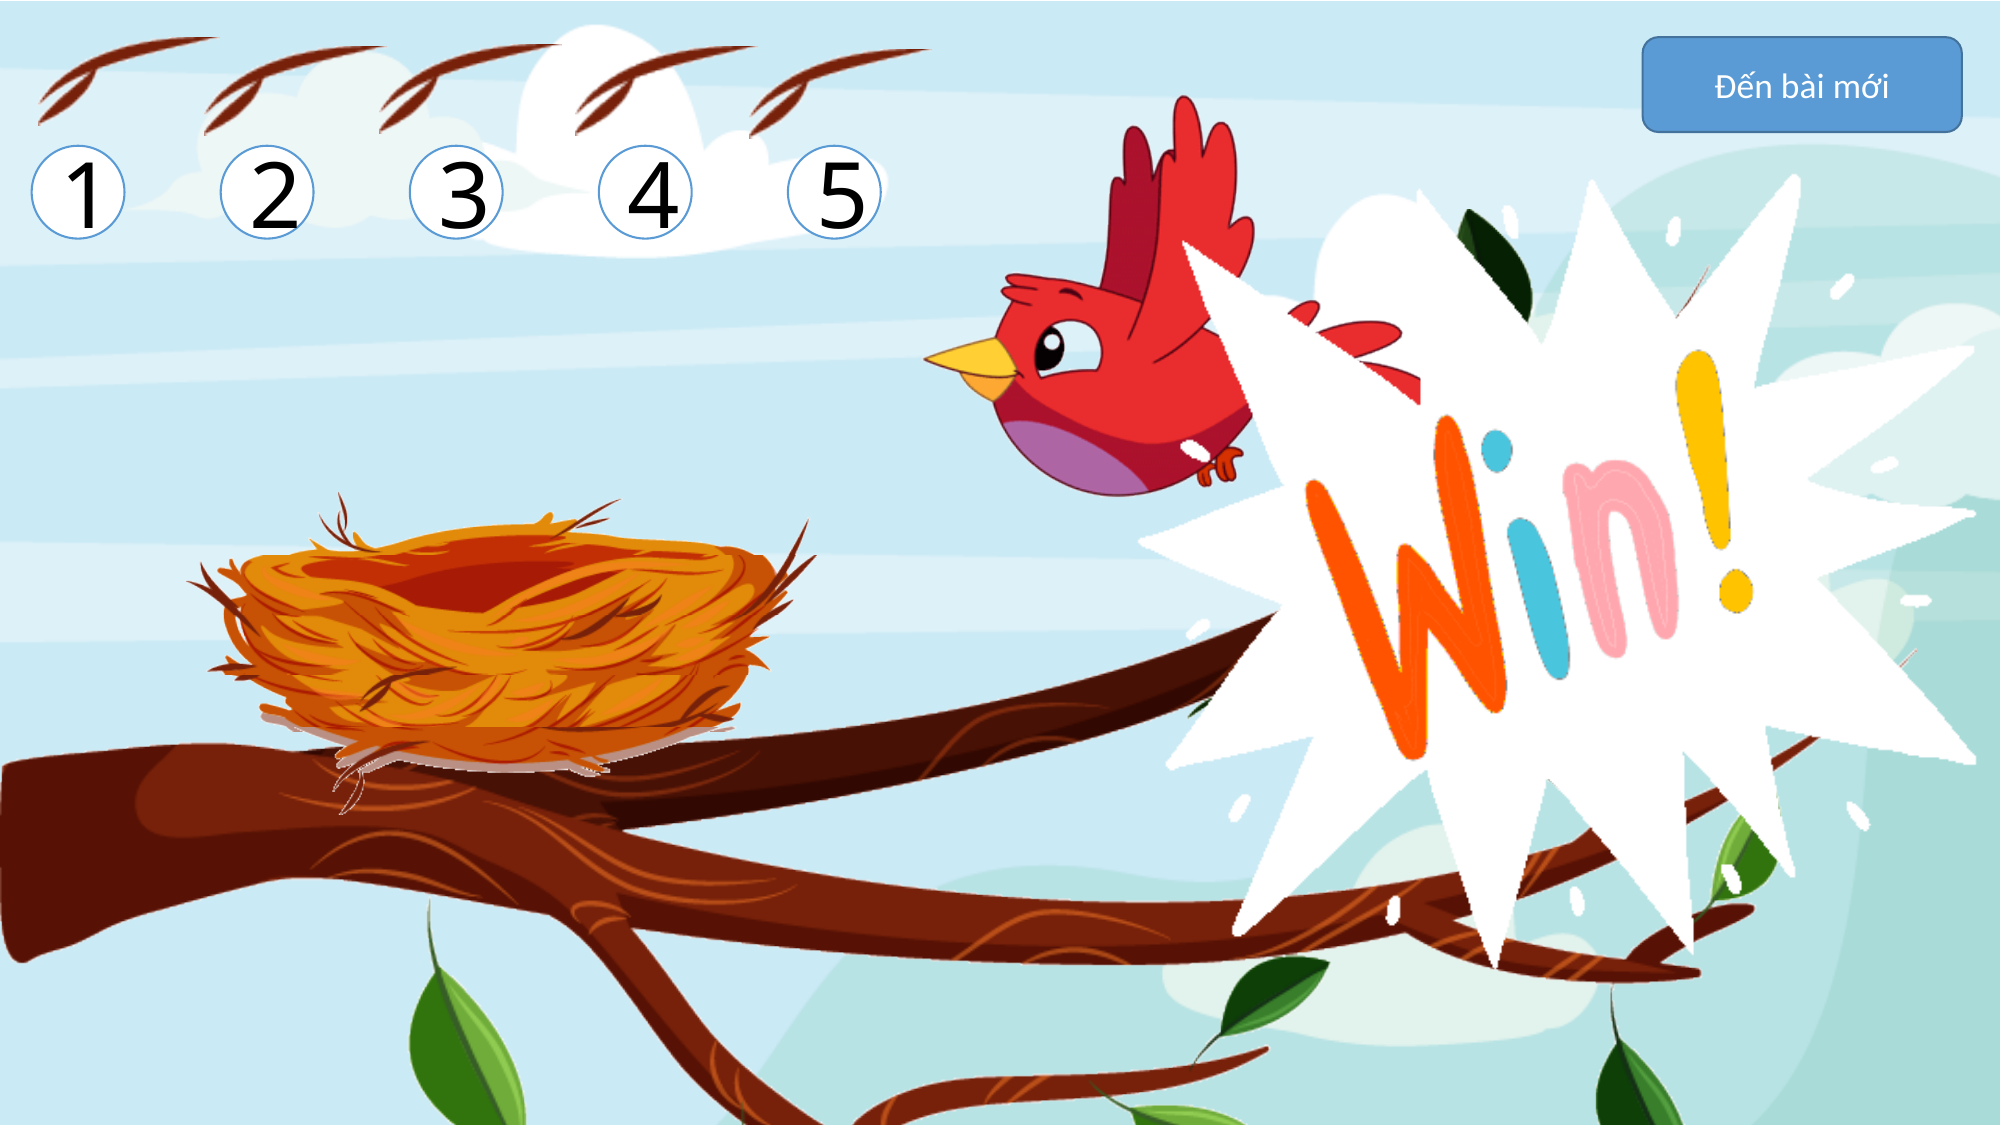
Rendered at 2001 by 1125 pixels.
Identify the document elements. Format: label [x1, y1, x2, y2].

text_box [21, 727, 2000, 1125]
picture [0, 1, 2000, 1125]
